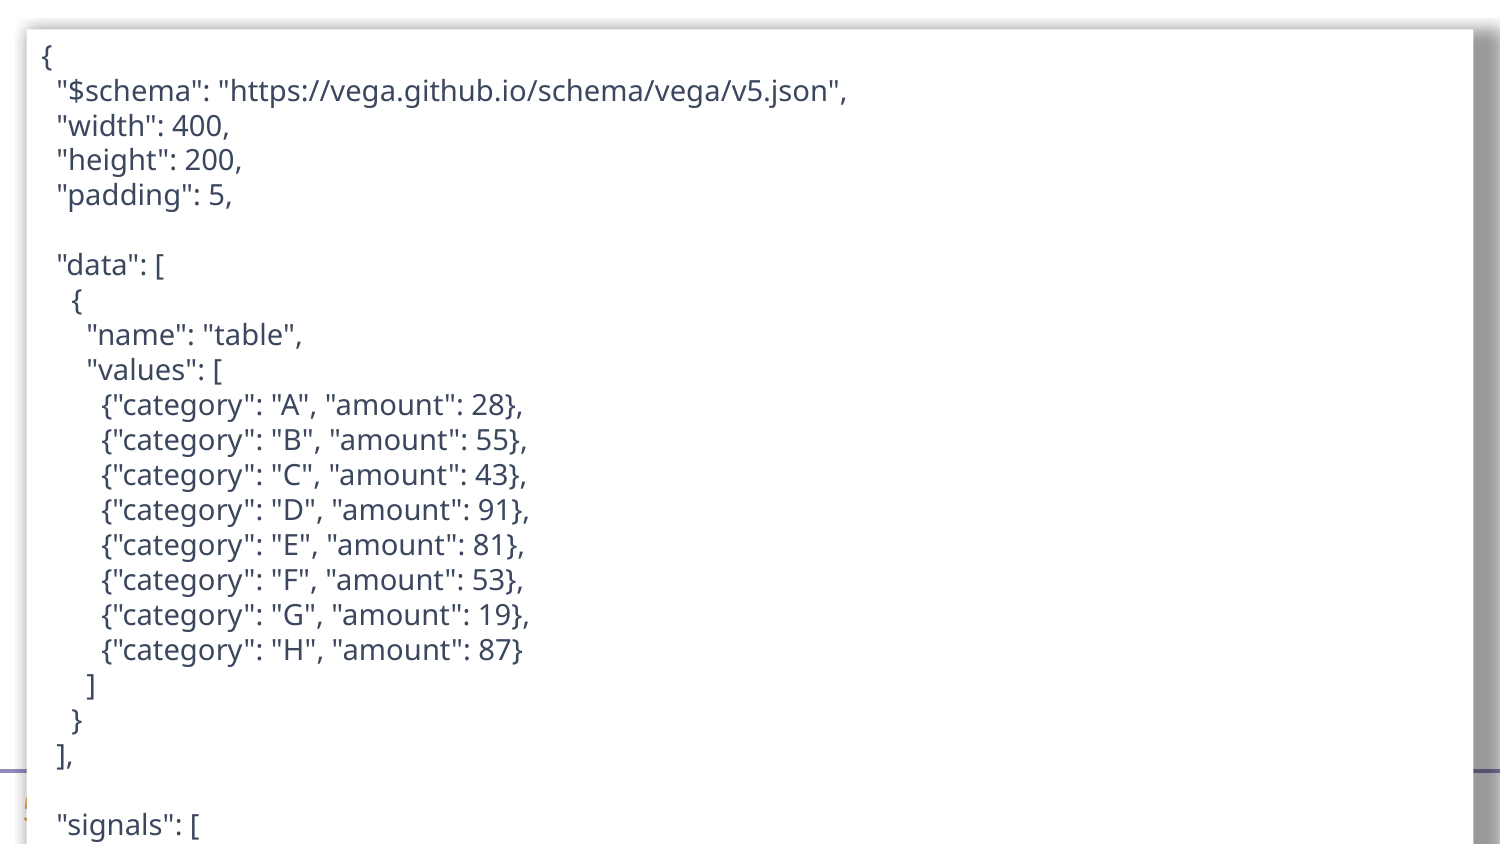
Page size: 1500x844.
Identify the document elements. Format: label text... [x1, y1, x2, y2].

text_box { "$schema": "https://vega.github.io/schema/vega/v5.json", "width": 400, "height": 200, "padding": 5, "data": [ { "name": "table", "values": [ {"category": "A", "amount": 28}, {"category": "B", "amount": 55}, {"category": "C", "amount": 43}, {"category": "D", "amount": 91}, {"category": "E", "amount": 81}, {"category": "F", "amount": 53}, {"category": "G", "amount": 19}, {"category": "H", "amount": 87} ] } ], "signals": [ { "name": "tooltip", "value": {}, "on": [ {"events": "rect:mouseover", "update": "datum"}, {"events": "rect:mouseout", "update": "{}"} ] } ], "scales": [ { "name": "xscale", "type": "band", "domain": {"data": "table", "field": "category"}, "range": "width", "padding": 0.05, "round": true }, { "name": "yscale", "domain": {"data": "table", "field": "amount"}, "nice": true, "range": "height" } ], "axes": [ { "orient": "bottom", "scale": "xscale" }, { "orient": "left", "scale": "yscale" } ], "marks": [ { "type": "rect", "from": {"data":"table"}, "encode": { "enter": { "x": {"scale": "xscale", "field": "category"}, "width": {"scale": "xscale", "band": 1}, "y": {"scale": "yscale", "field": "amount"}, "y2": {"scale": "yscale", "value": 0} }, "update": { "fill": {"value": "steelblue"} }, "hover": { "fill": {"value": "red"} } } }, { "type": "text", "encode": { "enter": { "align": {"value": "center"}, "baseline": {"value": "bottom"}, "fill": {"value": "#333"} }, "update": { "x": {"scale": "xscale", "signal": "tooltip.category", "band": 0.5}, "y": {"scale": "yscale", "signal": "tooltip.amount", "offset": -2}, "text": {"signal": "tooltip.amount"}, "fillOpacity": [ {"test": "isNaN(tooltip.amount)", "value": 0}, {"value": 1} ] } } } ] } [26, 29, 1474, 844]
